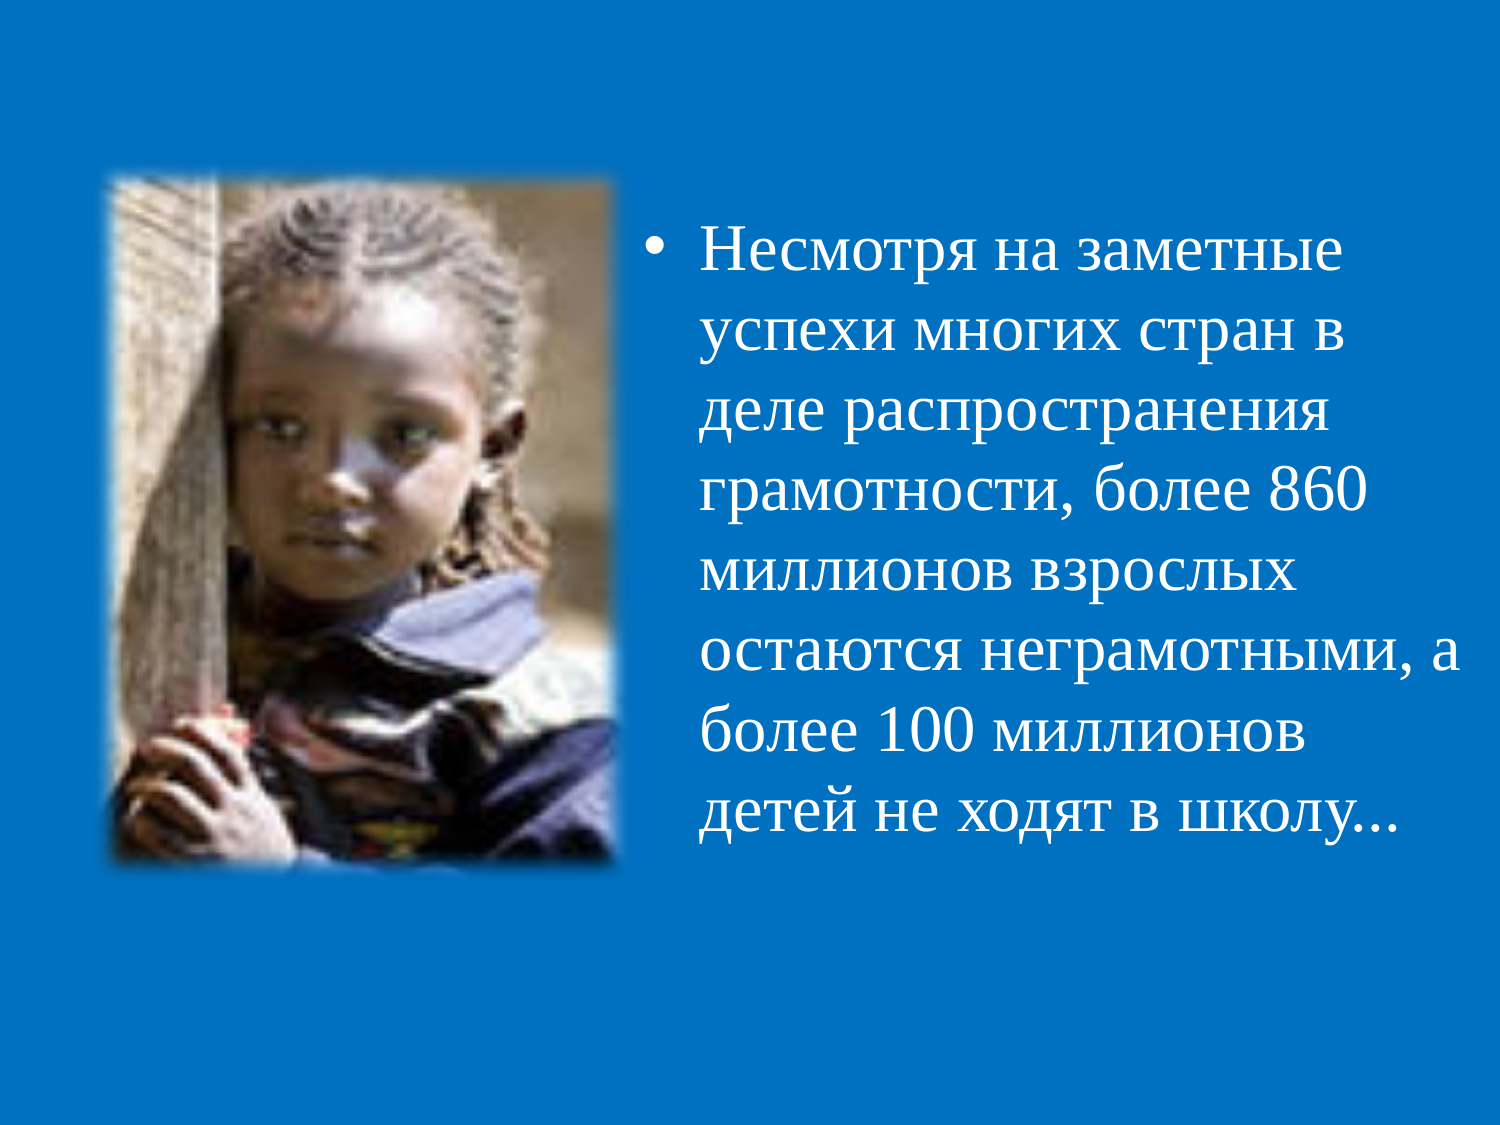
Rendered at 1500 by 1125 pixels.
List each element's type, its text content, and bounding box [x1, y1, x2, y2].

list Несмотря на заметные успехи многих стран в деле распространения грамотности, более 860 миллионов взрослых остаются неграмотными, а более 100 миллионов детей не ходят в школу... [631, 196, 1480, 882]
picture [92, 160, 631, 882]
